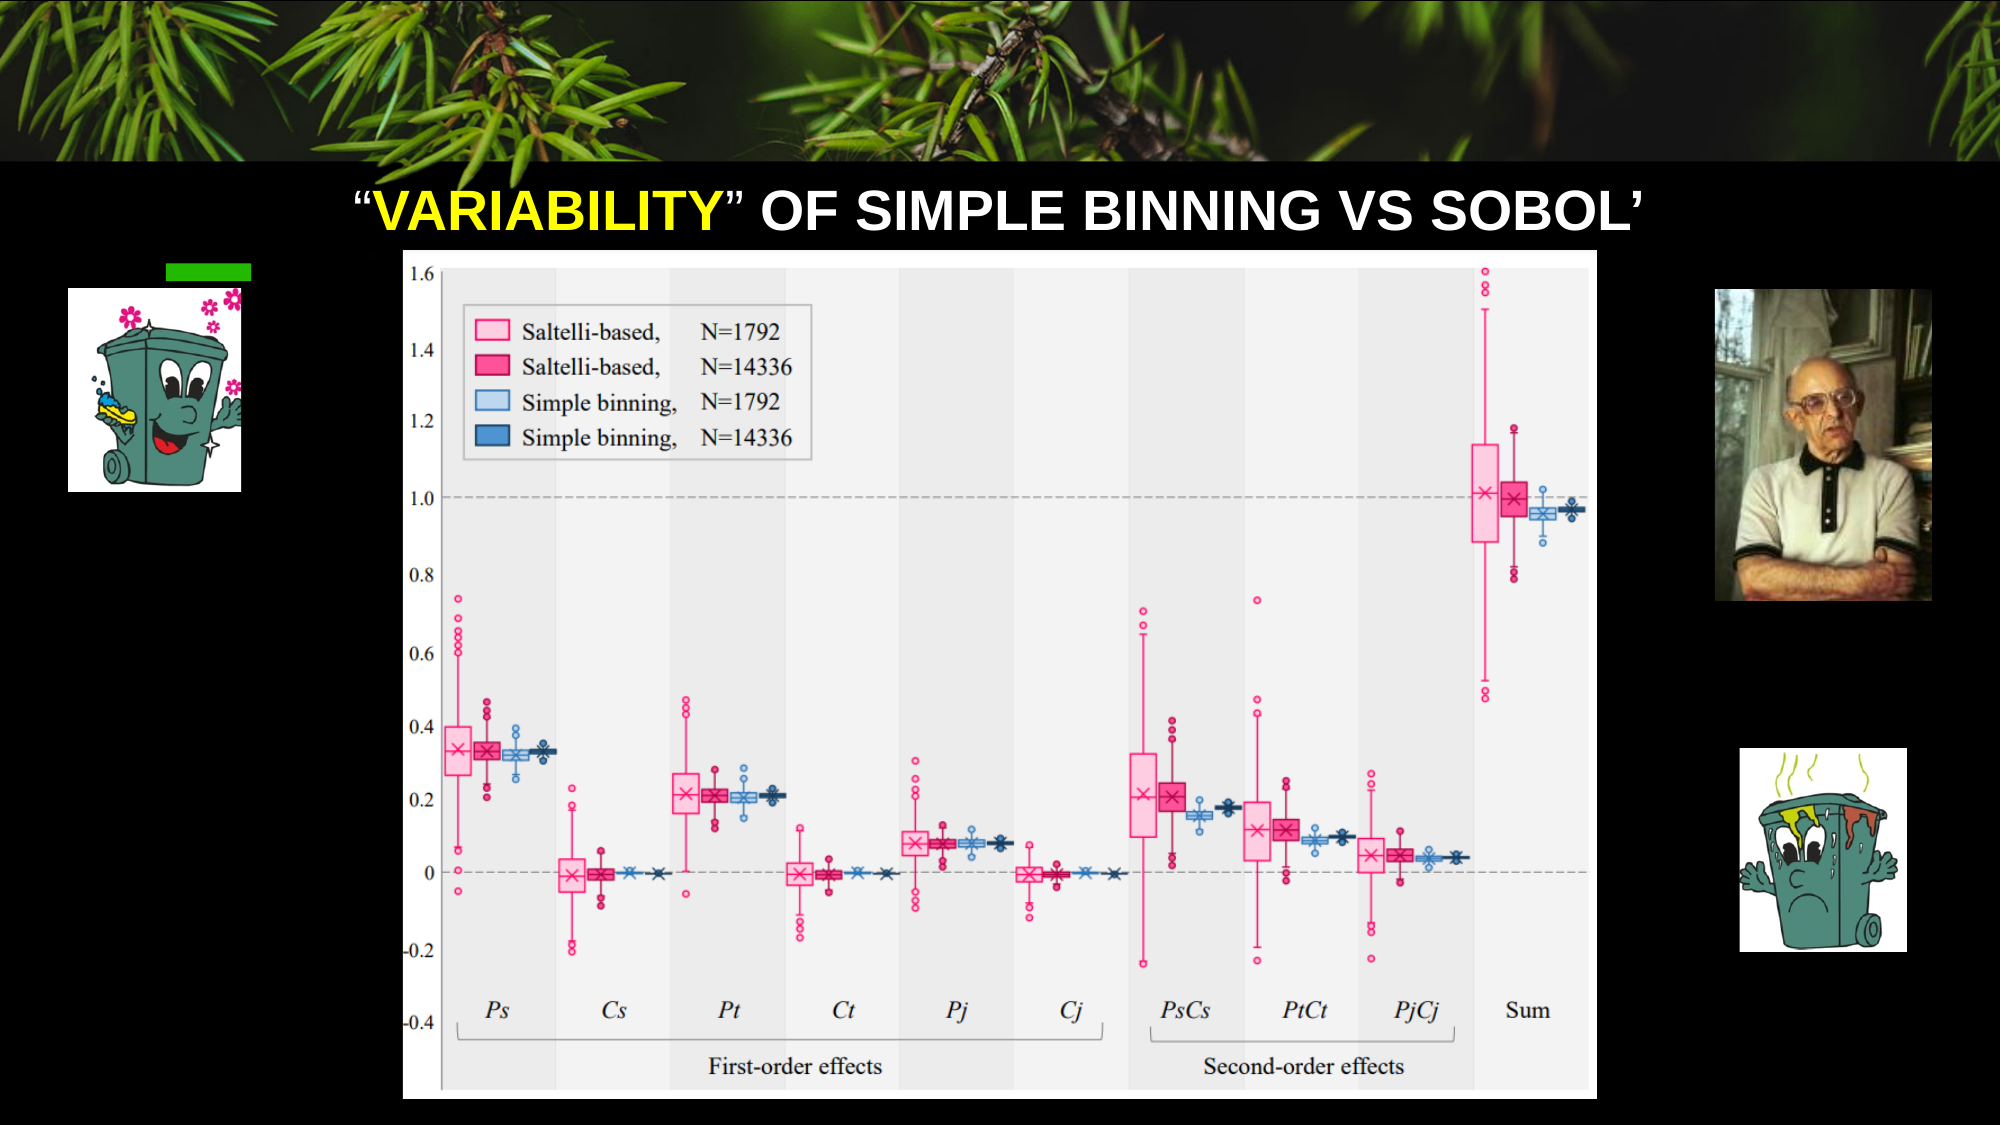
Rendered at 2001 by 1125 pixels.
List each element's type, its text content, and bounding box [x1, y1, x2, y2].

title “variability” of Simple binning vs Sobol’ [0, 173, 2000, 251]
picture [0, 1, 2000, 173]
picture [0, 250, 2000, 1125]
